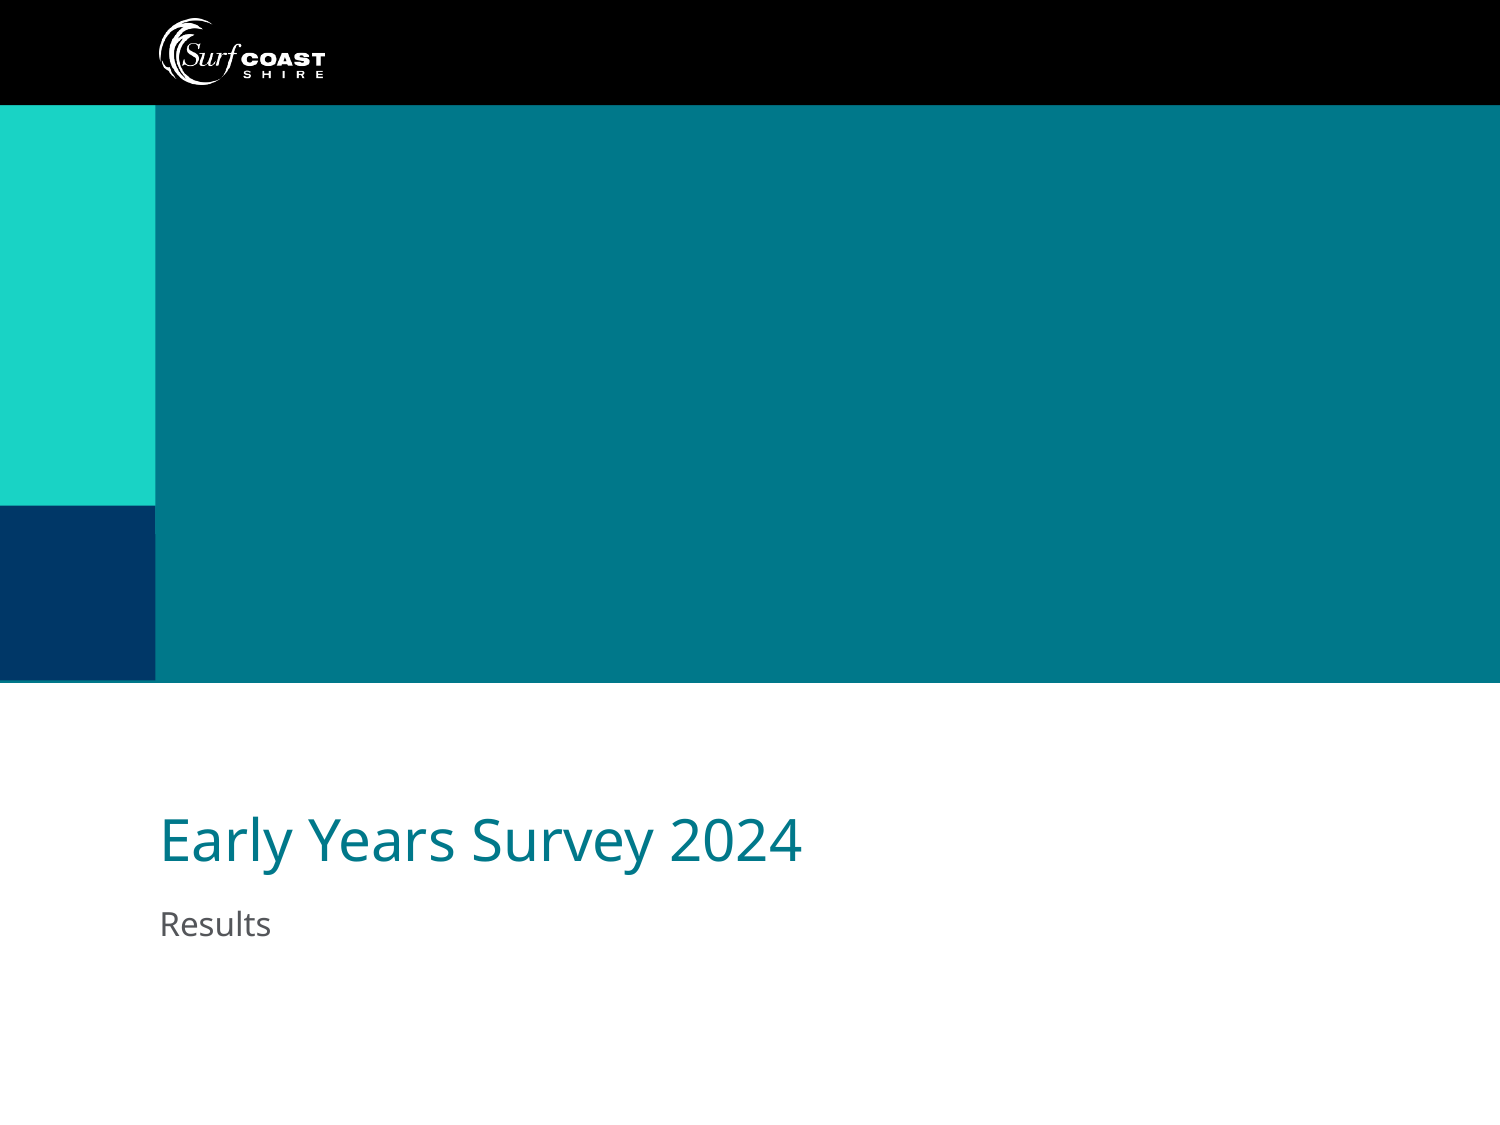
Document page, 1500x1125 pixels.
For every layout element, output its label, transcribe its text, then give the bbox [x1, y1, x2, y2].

title Early Years Survey 2024 [159, 747, 1425, 875]
picture [159, 18, 325, 85]
text_box Results [159, 902, 1427, 1001]
